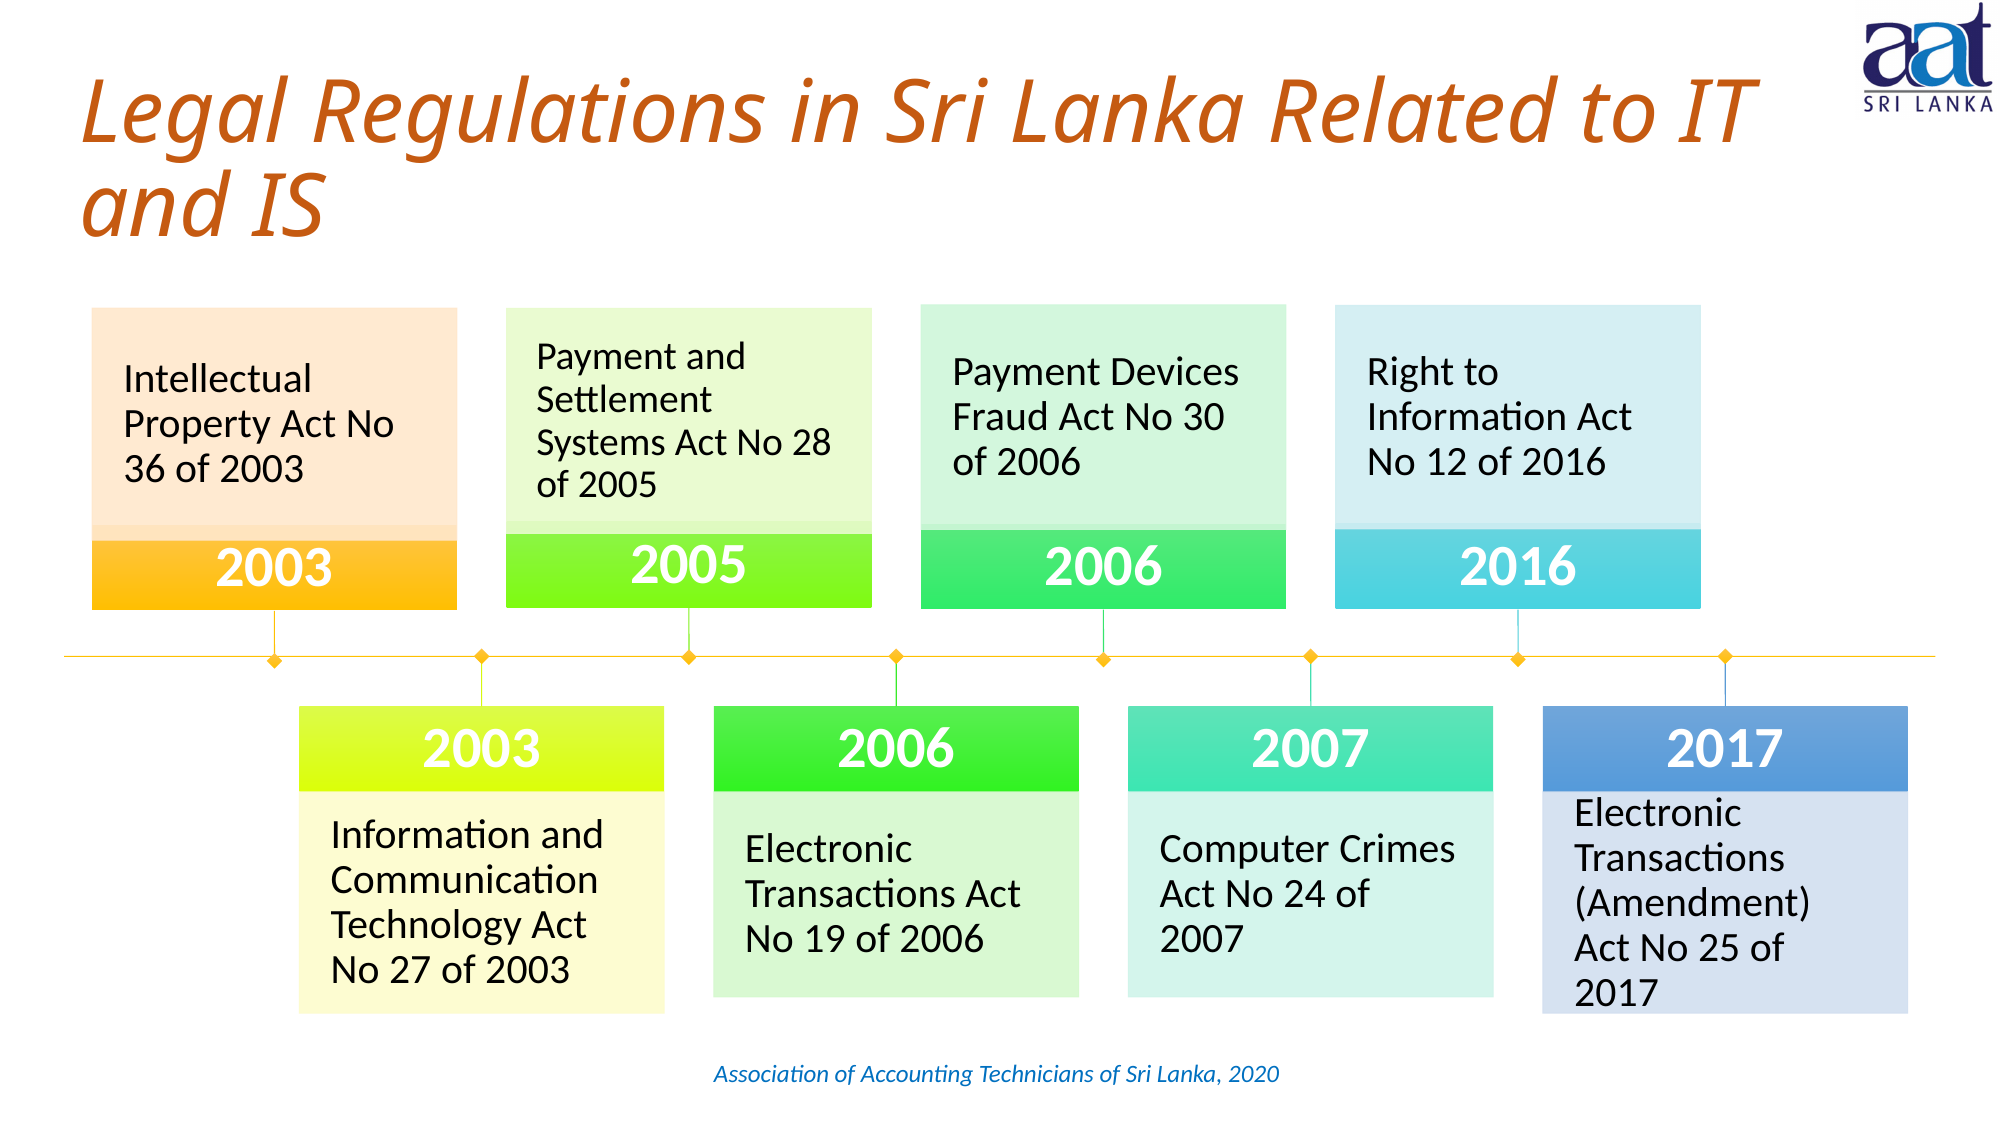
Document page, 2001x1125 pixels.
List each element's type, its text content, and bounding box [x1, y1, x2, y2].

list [64, 299, 1936, 1014]
picture [1855, 0, 2000, 120]
title Legal Regulations in Sri Lanka Related to IT and IS [64, 52, 1936, 271]
footer Association of Accounting Technicians of Sri Lanka, 2020 [662, 1042, 1338, 1103]
